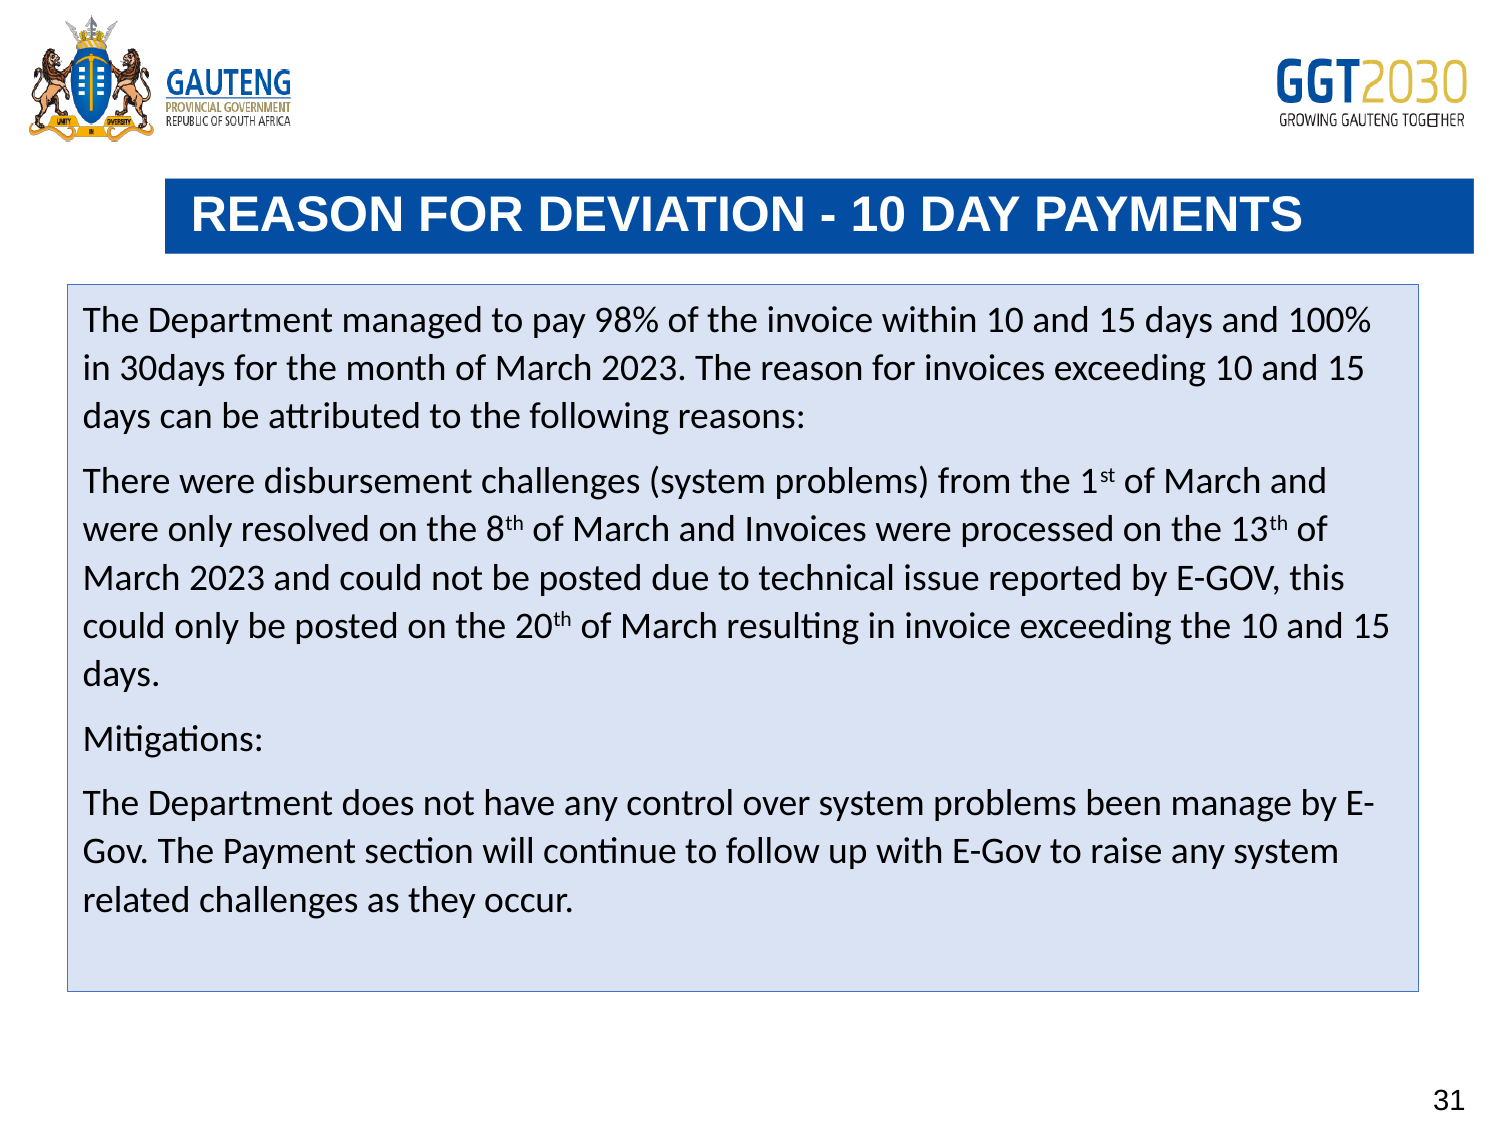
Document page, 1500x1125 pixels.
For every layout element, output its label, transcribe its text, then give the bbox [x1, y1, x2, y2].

slide_number 31 [1418, 1073, 1493, 1125]
picture [0, 0, 1500, 1125]
title REASON FOR DEVIATION - 10 DAY PAYMENTS [175, 185, 1500, 246]
text_box The Department managed to pay 98% of the invoice within 10 and 15 days and 100% in 30days for the month of March 2023. The reason for invoices exceeding 10 and 15 days can be attributed to the following reasons: There were disbursement challenges (system problems) from the 1st of March and were only resolved on the 8th of March and Invoices were processed on the 13th of March 2023 and could not be posted due to technical issue reported by E-GOV, this could only be posted on the 20th of March resulting in invoice exceeding the 10 and 15 days. Mitigations: The Department does not have any control over system problems been manage by E-Gov. The Payment section will continue to follow up with E-Gov to raise any system related challenges as they occur. [67, 284, 1419, 992]
